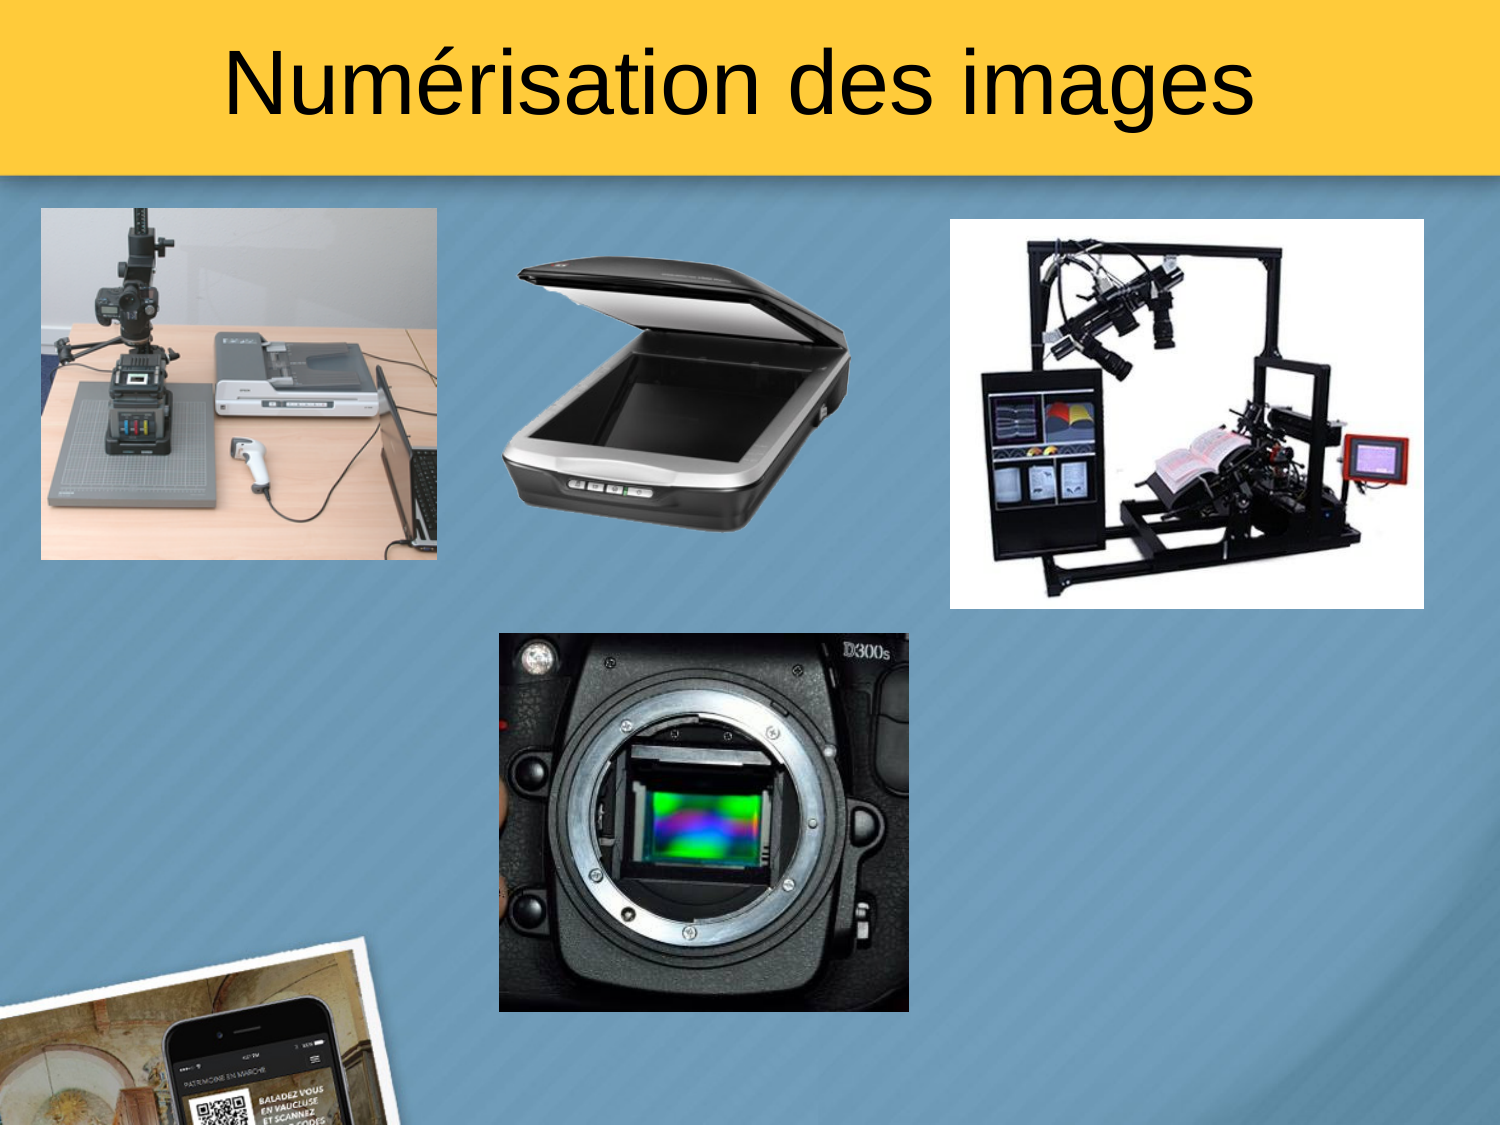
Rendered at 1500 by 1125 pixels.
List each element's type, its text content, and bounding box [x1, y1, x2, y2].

picture [0, 0, 1500, 1125]
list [41, 207, 437, 561]
title Numérisation des images [64, 0, 1415, 172]
